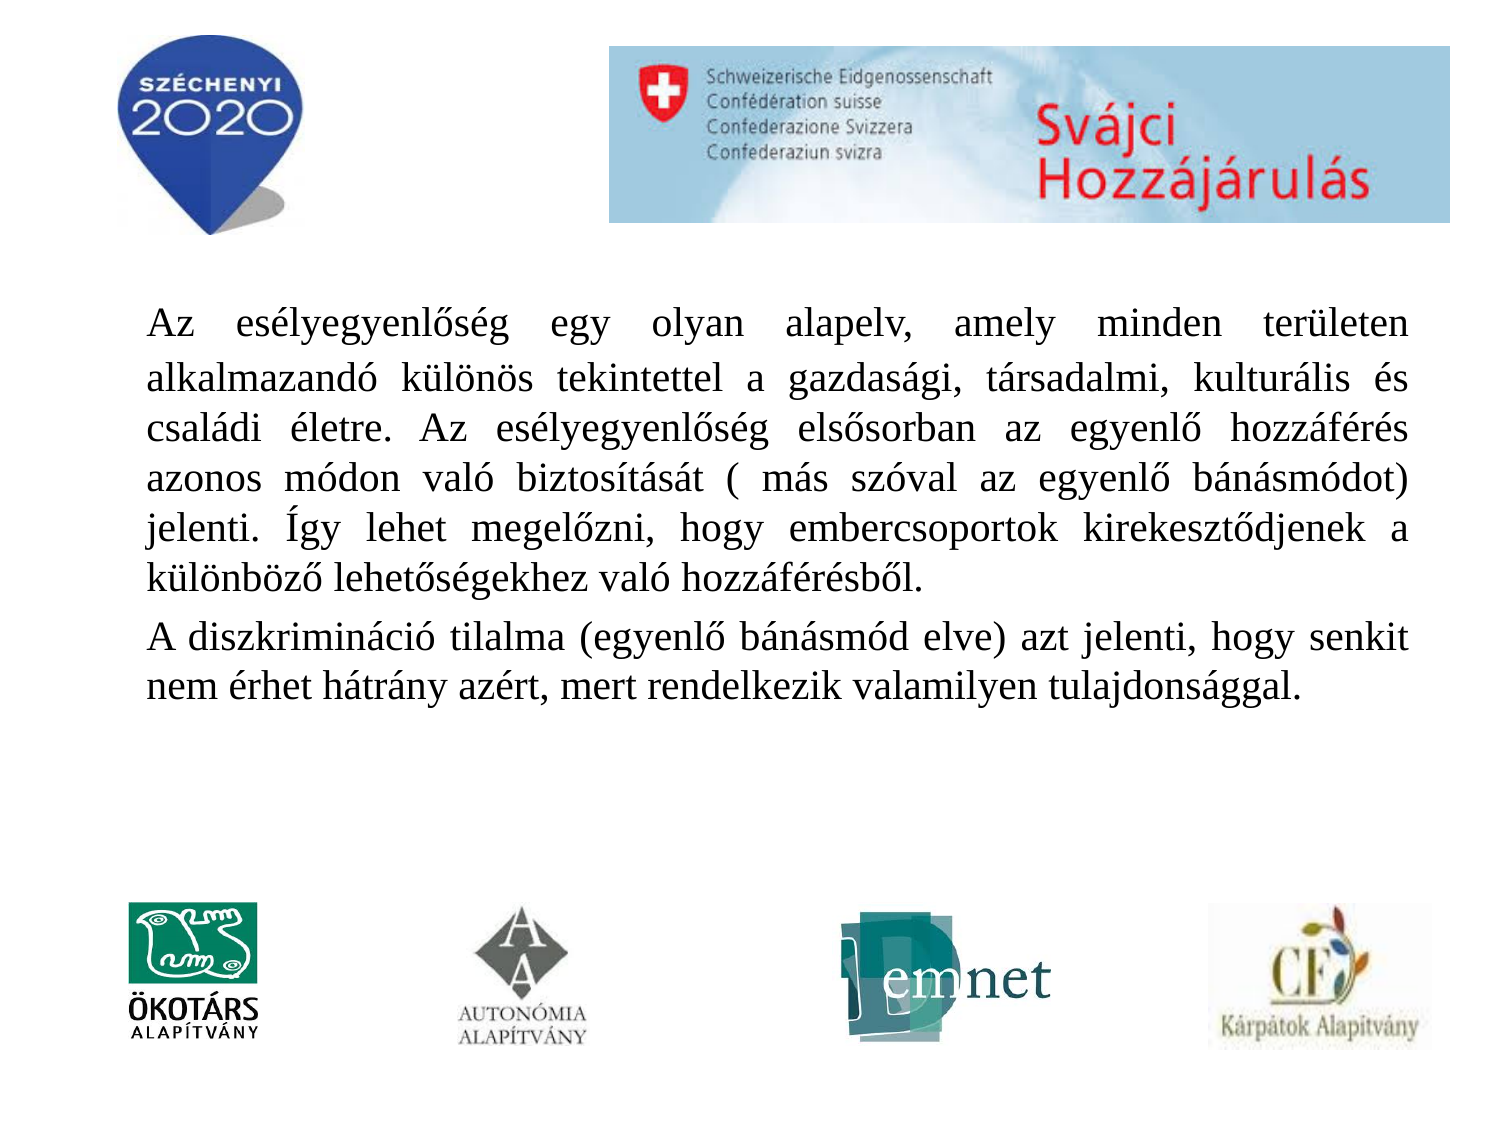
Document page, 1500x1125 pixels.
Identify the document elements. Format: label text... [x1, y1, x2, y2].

picture [116, 34, 305, 235]
picture [609, 46, 1451, 223]
list Az esélyegyenlőség egy olyan alapelv, amely minden területen alkalmazandó különös tekintettel a gazdasági, társadalmi, kulturális és családi életre. Az esélyegyenlőség elsősorban az egyenlő hozzáférés azonos módon való biztosítását ( más szóval az egyenlő bánásmódot) jelenti. Így lehet megelőzni, hogy embercsoportok kirekesztődjenek a különböző lehetőségekhez való hozzáférésből. A diszkrimináció tilalma (egyenlő bánásmód elve) azt jelenti, hogy senkit nem érhet hátrány azért, mert rendelkezik valamilyen tulajdonsággal. [75, 262, 1425, 1005]
picture [128, 902, 259, 1040]
picture [456, 902, 591, 1046]
picture [831, 902, 1052, 1055]
picture [1208, 903, 1433, 1051]
